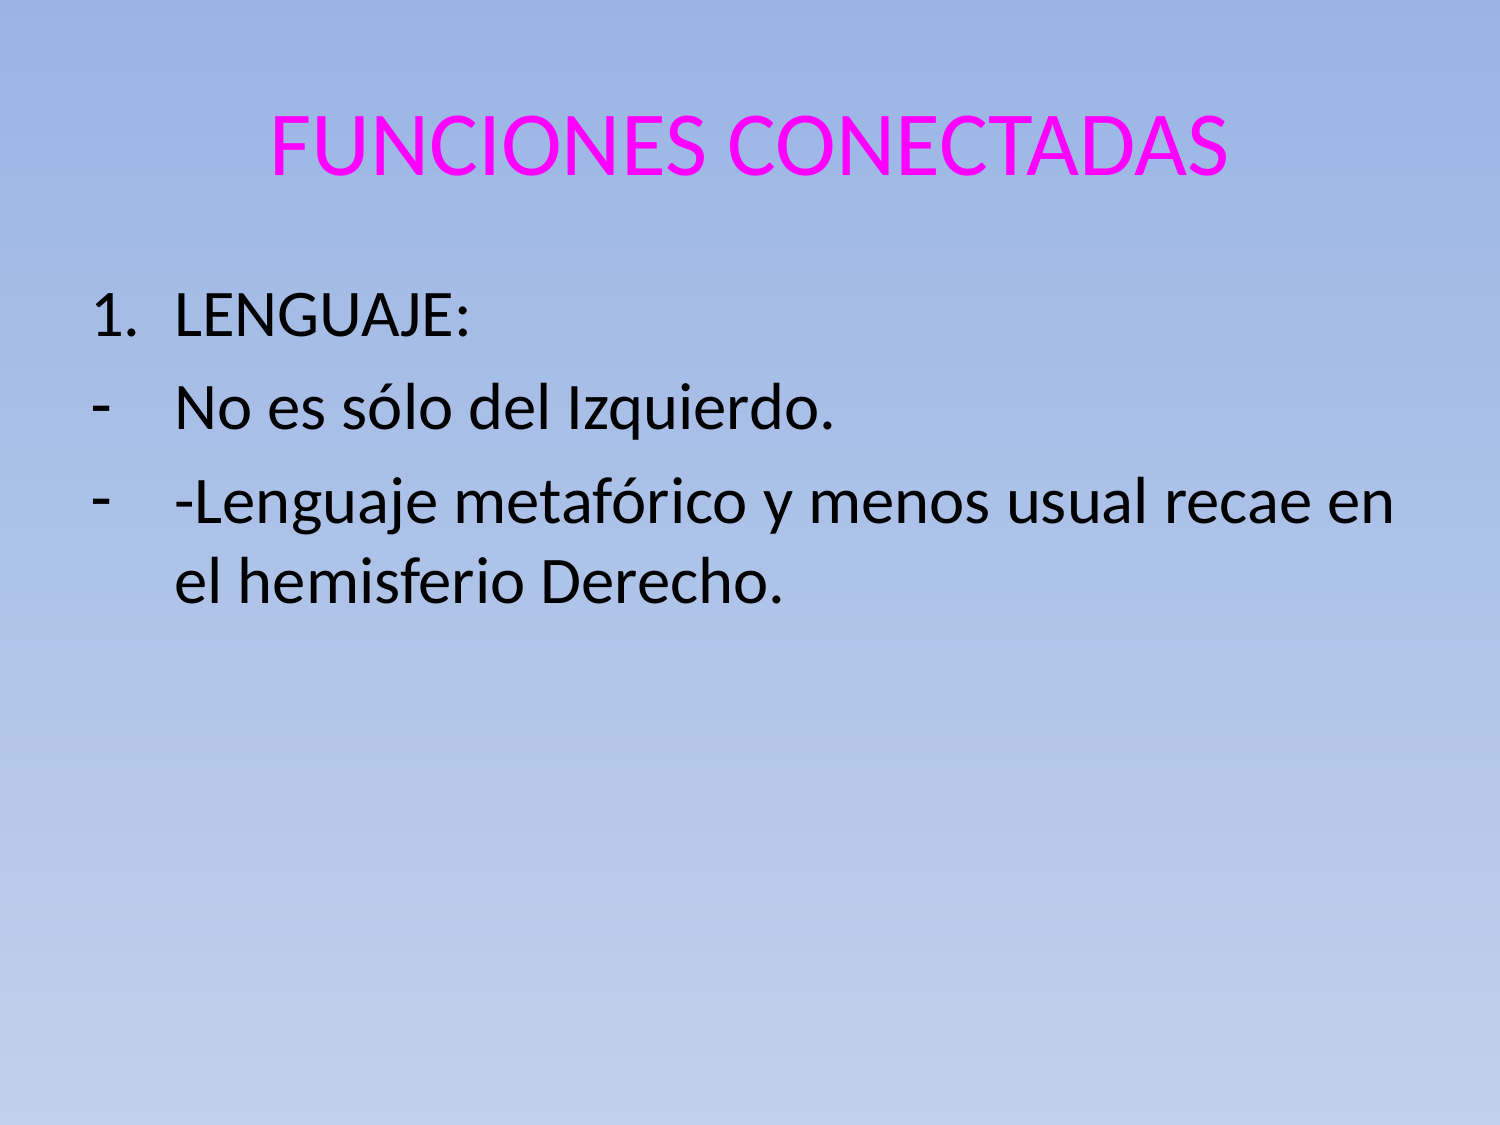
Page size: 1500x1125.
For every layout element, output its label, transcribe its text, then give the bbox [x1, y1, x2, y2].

list LENGUAJE: No es sólo del Izquierdo. -Lenguaje metafórico y menos usual recae en el hemisferio Derecho. [75, 262, 1425, 1005]
title FUNCIONES CONECTADAS [75, 45, 1425, 233]
